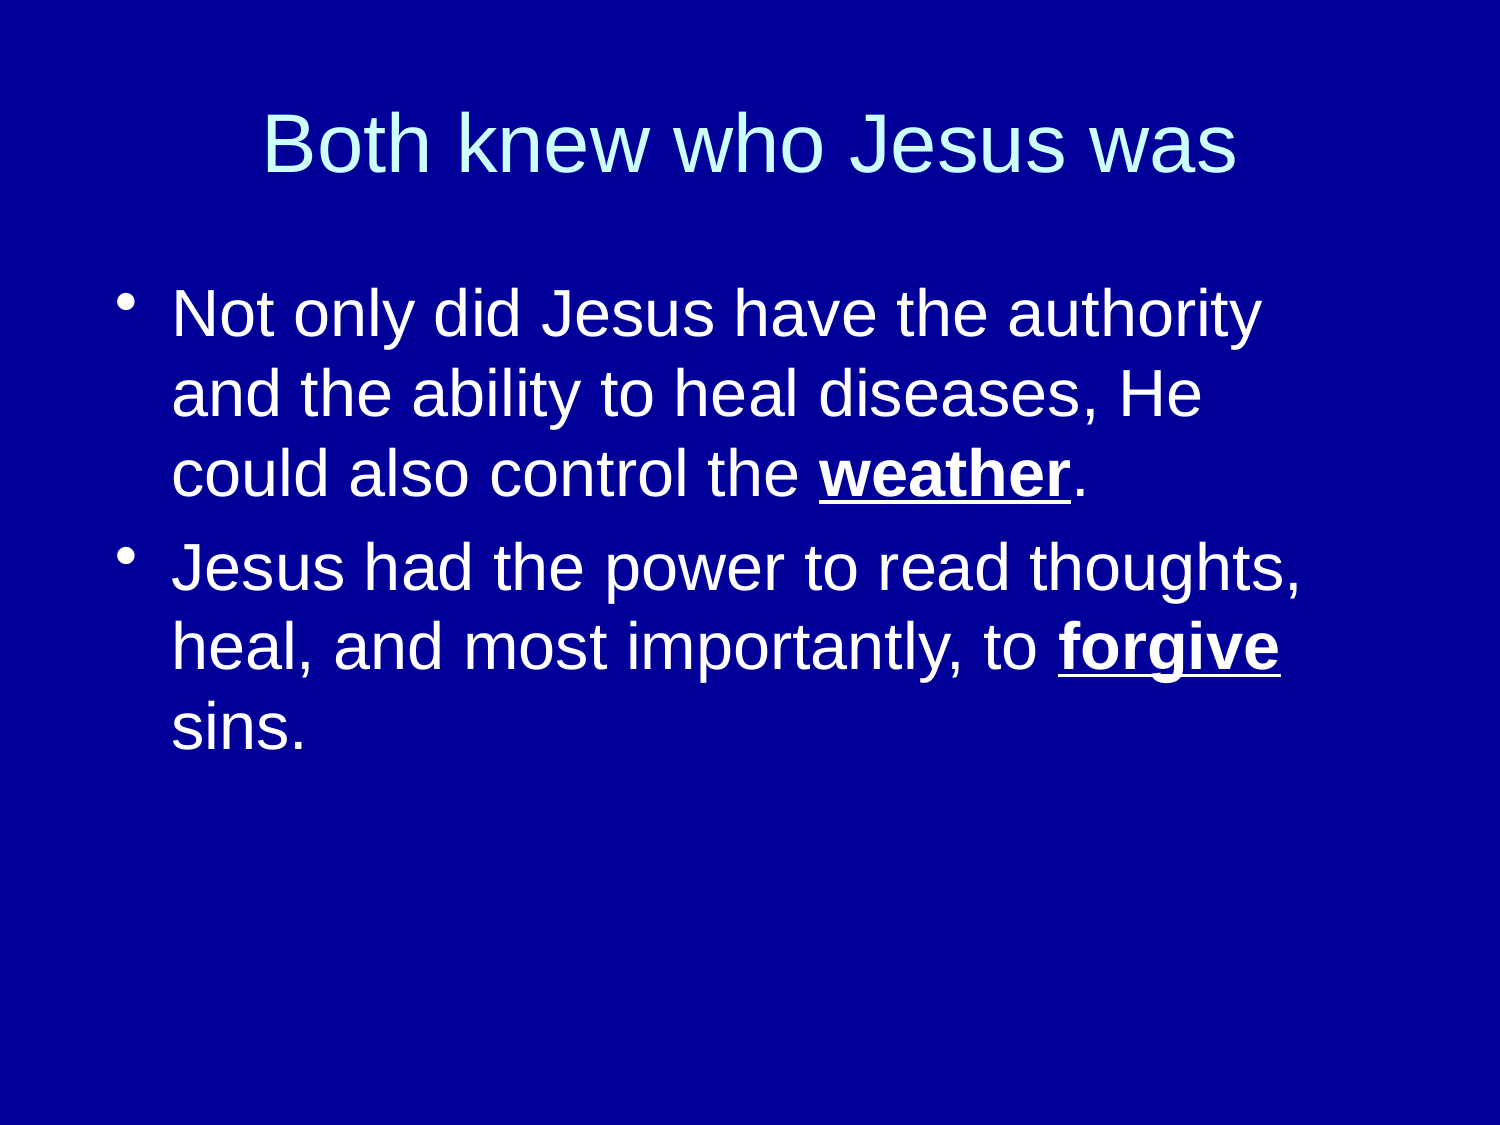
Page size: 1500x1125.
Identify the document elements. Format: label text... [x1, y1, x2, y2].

list Not only did Jesus have the authority and the ability to heal diseases, He could also control the weather. Jesus had the power to read thoughts, heal, and most importantly, to forgive sins. [99, 262, 1376, 1036]
title Both knew who Jesus was [74, 44, 1426, 233]
